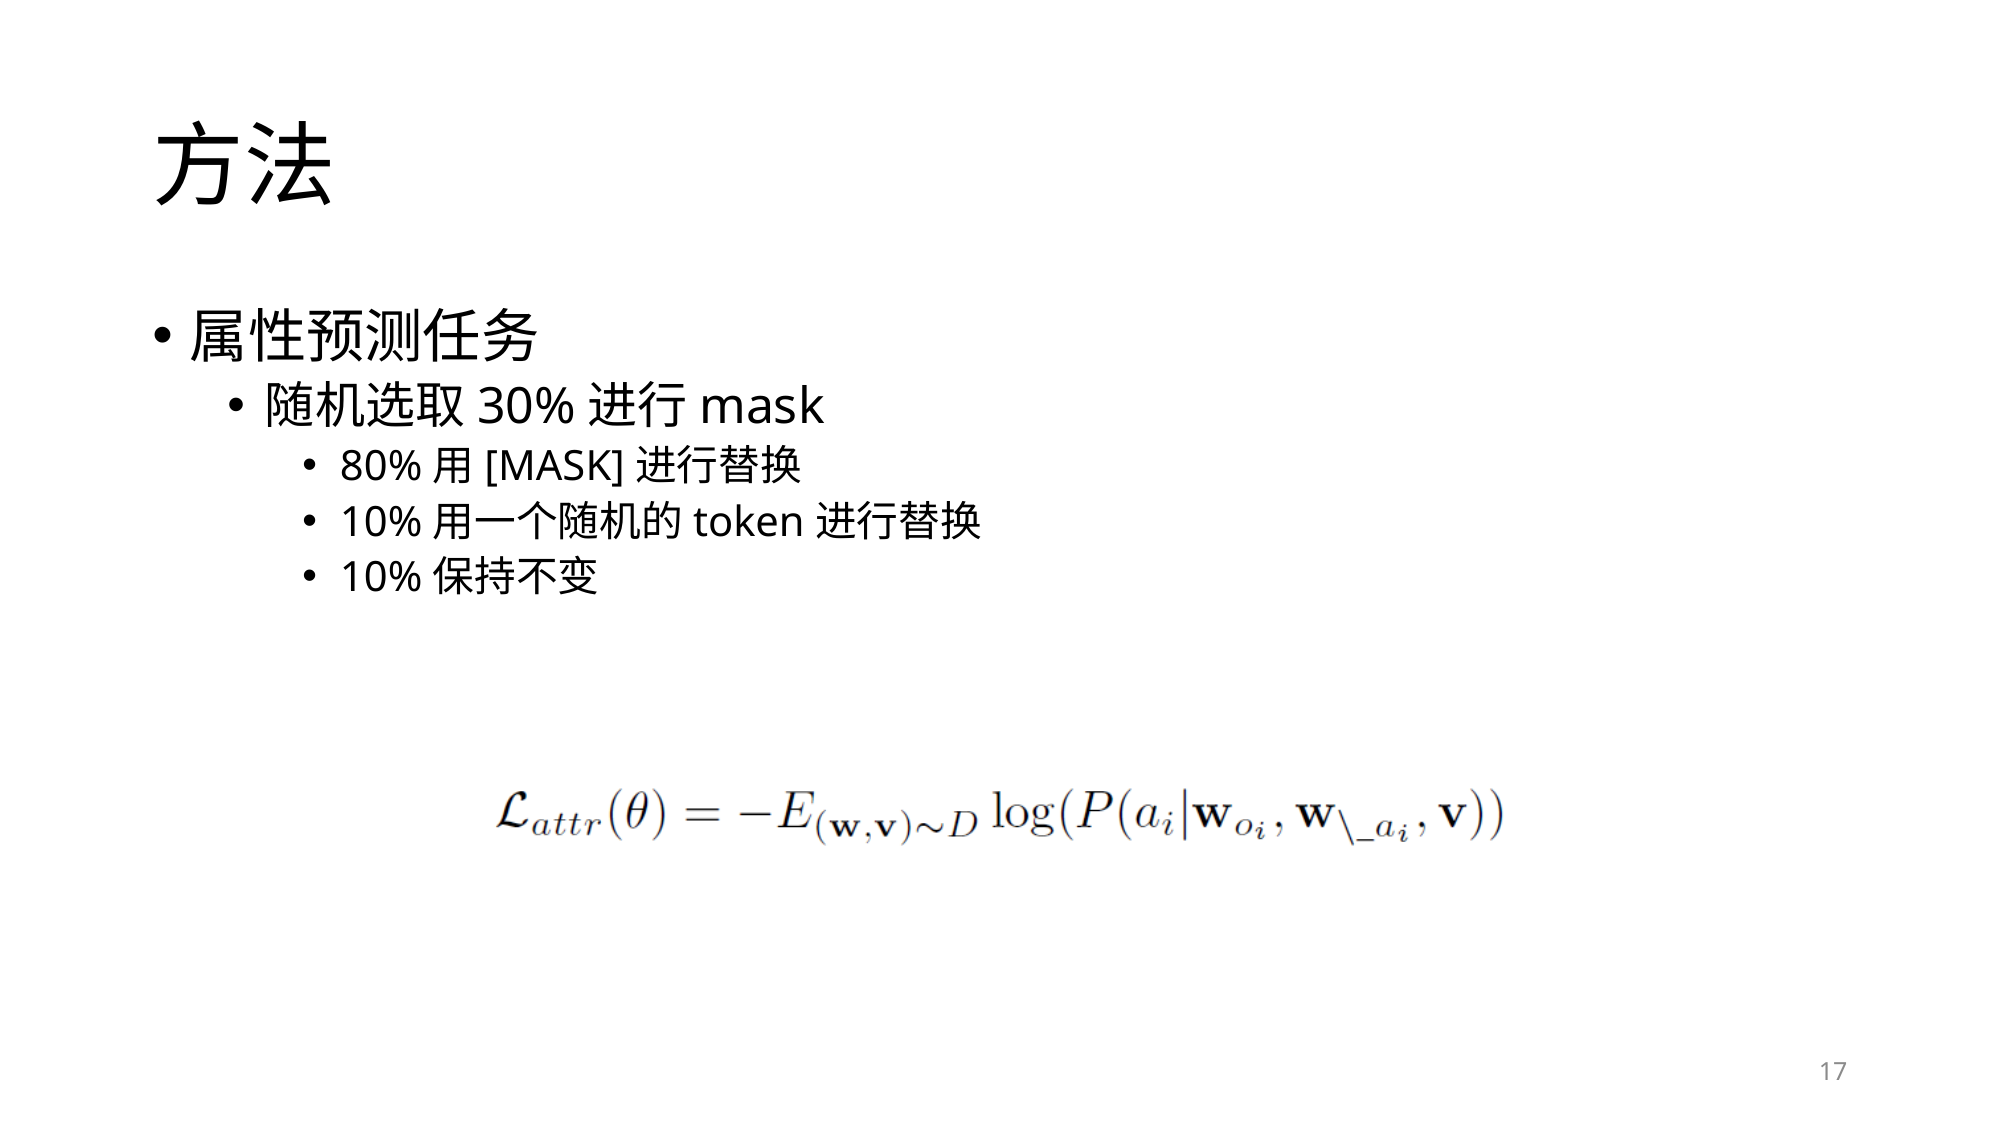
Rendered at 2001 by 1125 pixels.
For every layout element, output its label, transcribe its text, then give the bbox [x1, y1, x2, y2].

list 属性预测任务 随机选取30%进行mask 80%用[MASK]进行替换 10%用一个随机的token进行替换 10%保持不变 [137, 299, 1863, 1014]
title 方法 [137, 59, 1863, 278]
picture [470, 750, 1530, 874]
slide_number 17 [1412, 1042, 1863, 1103]
